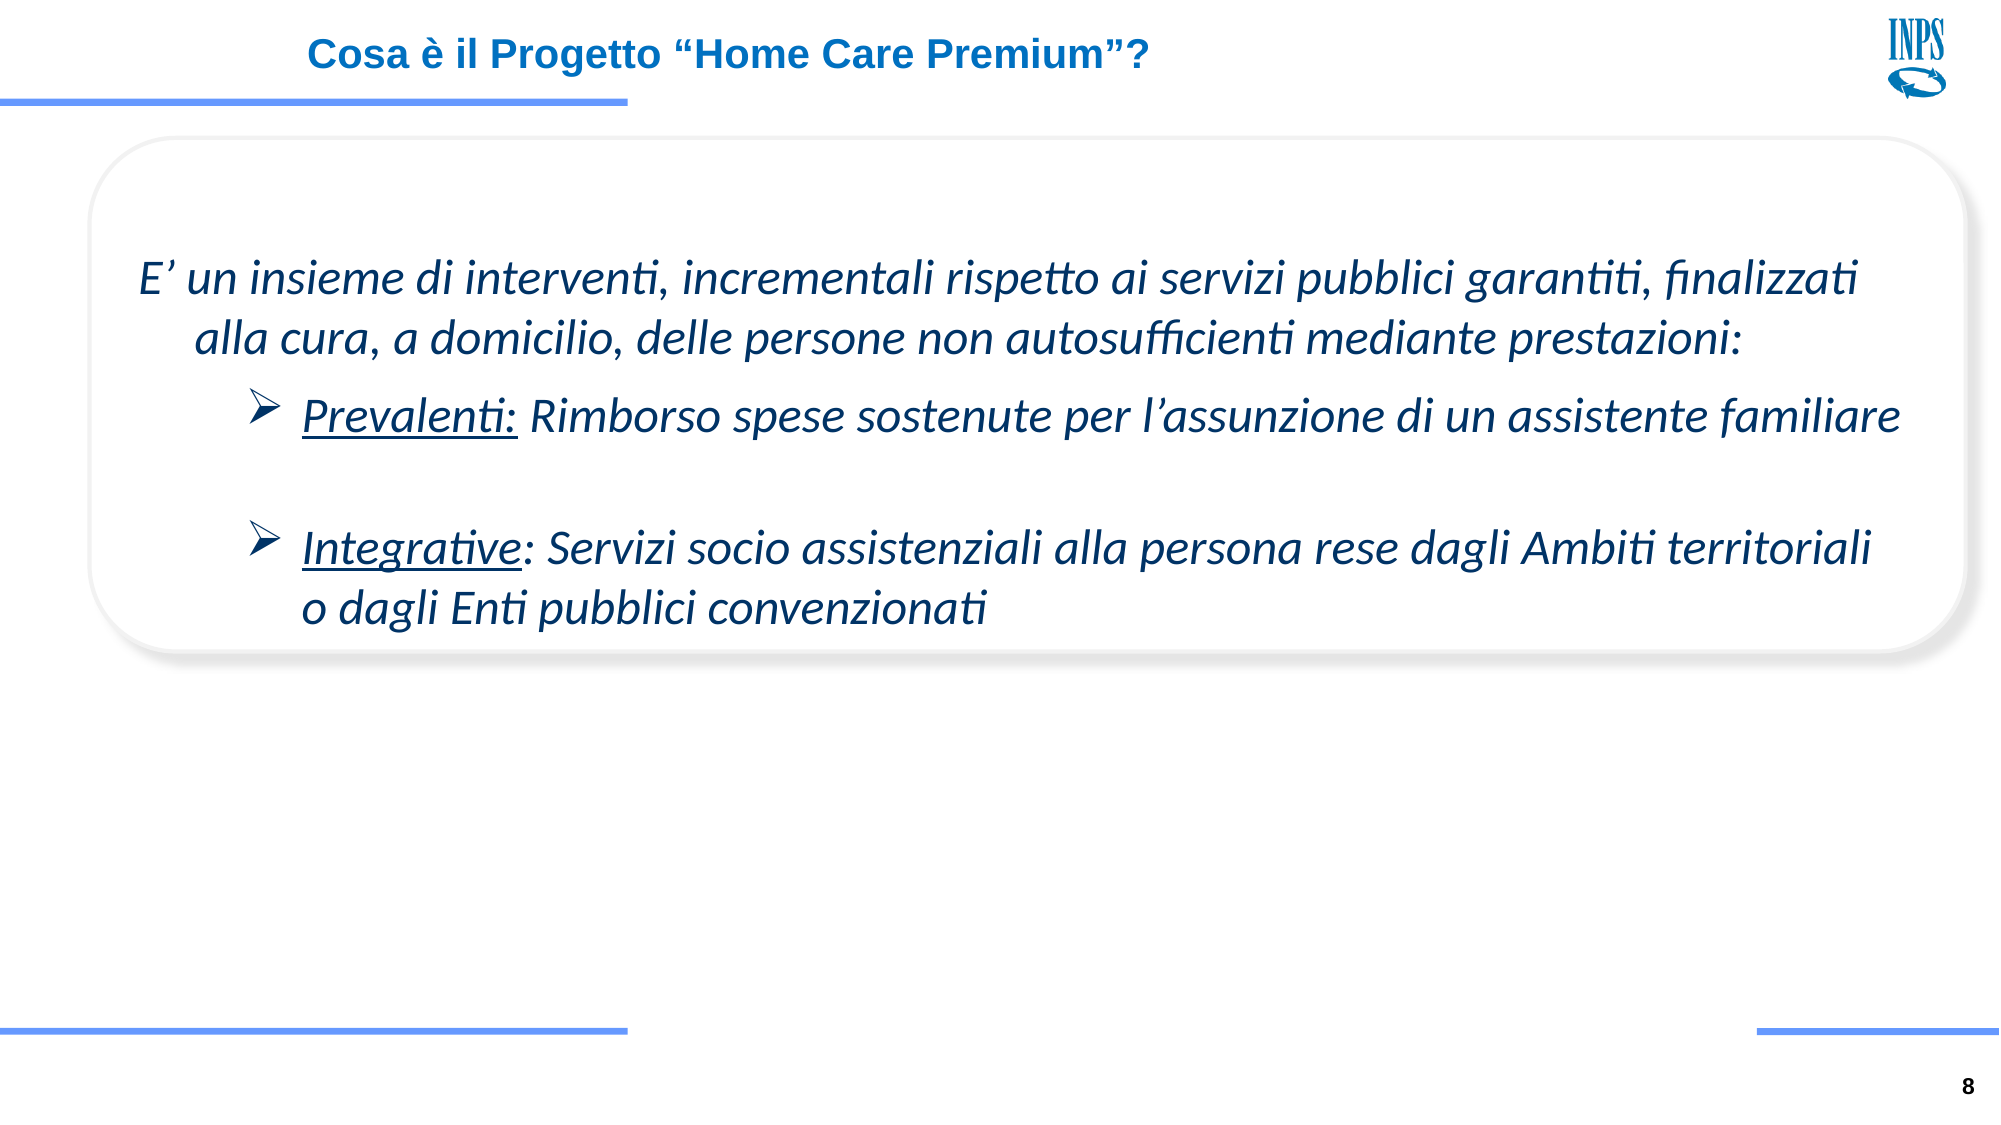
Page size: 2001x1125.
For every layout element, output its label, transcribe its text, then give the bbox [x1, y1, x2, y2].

text_box Integrative: Servizi socio assistenziali alla persona rese dagli Ambiti territoriali o dagli Enti pubblici convenzionati [230, 507, 1919, 643]
text_box Cosa è il Progetto “Home Care Premium”? [292, 19, 1580, 137]
picture [1888, 18, 1946, 79]
text_box Prevalenti: Rimborso spese sostenute per l’assunzione di un assistente familiare [230, 375, 1919, 496]
picture [1900, 71, 1941, 92]
picture [1888, 82, 1906, 99]
picture [1906, 18, 1910, 38]
picture [1909, 89, 1946, 99]
text_box E’ un insieme di interventi, incrementali rispetto ai servizi pubblici garantiti, finalizzati alla cura, a domicilio, delle persone non autosufficienti mediante prestazioni: [89, 137, 1966, 652]
picture [1926, 18, 1933, 25]
